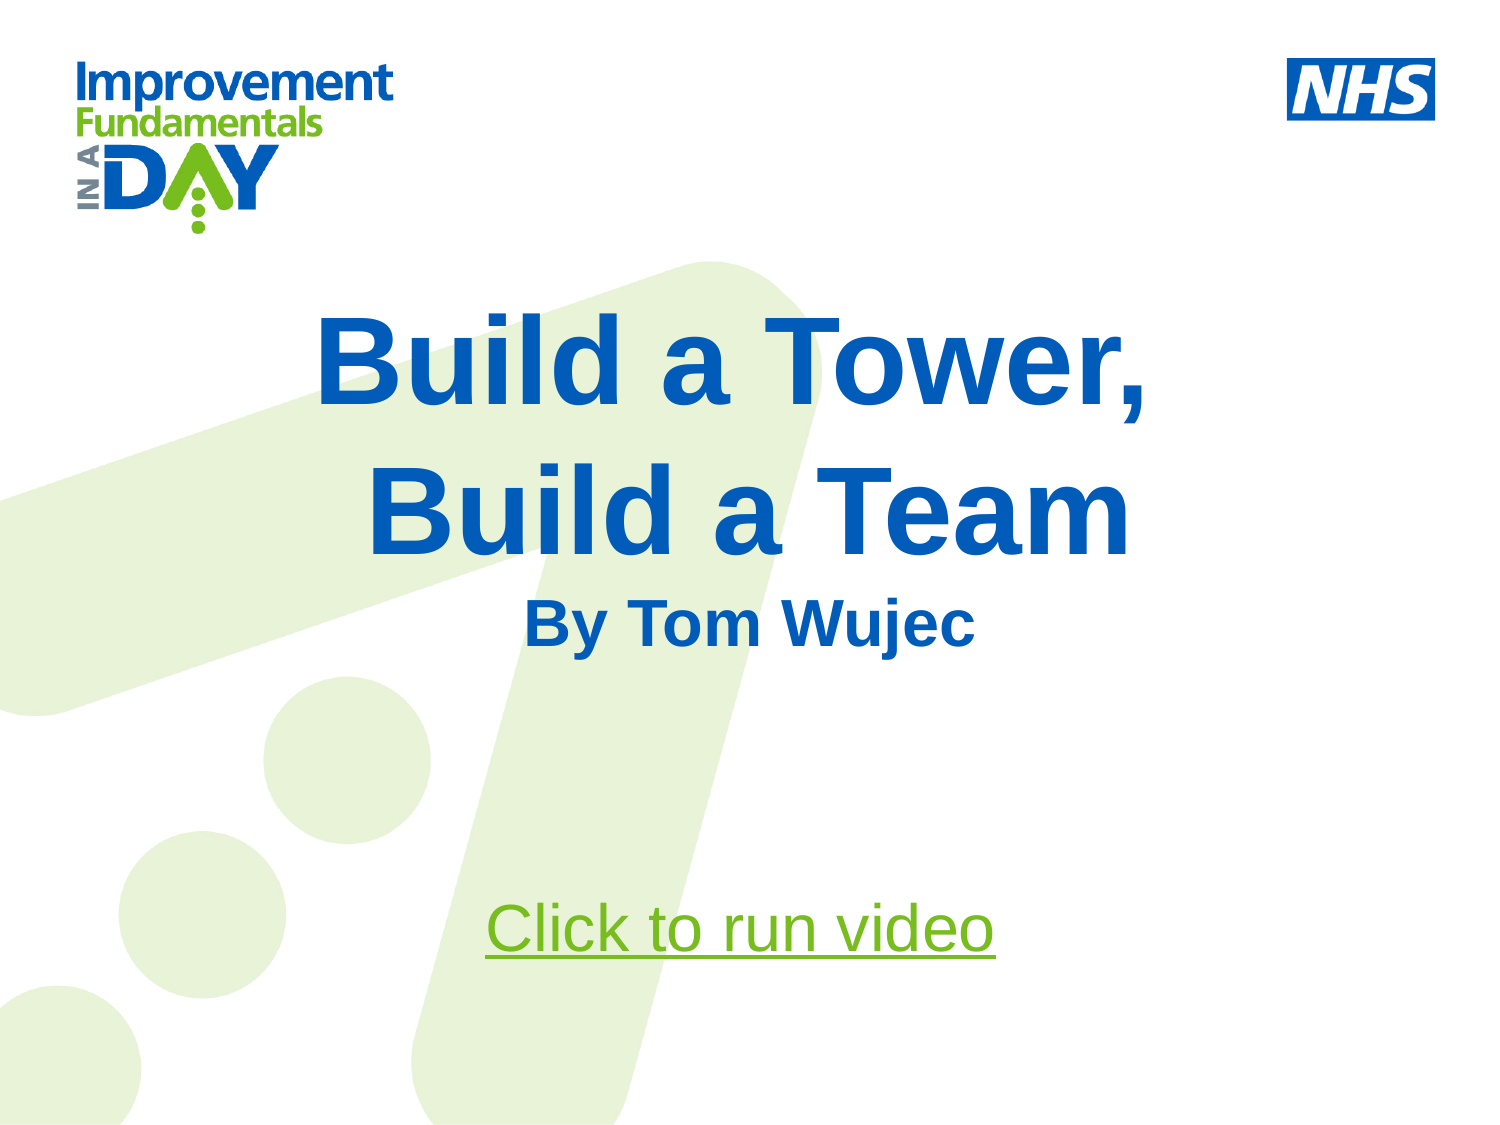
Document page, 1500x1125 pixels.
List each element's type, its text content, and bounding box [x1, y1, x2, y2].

picture [0, 46, 834, 1125]
picture [1286, 58, 1436, 126]
title Build a Tower, Build a Team By Tom Wujec [112, 349, 1388, 591]
subtitle Click to run video [225, 822, 1275, 1028]
